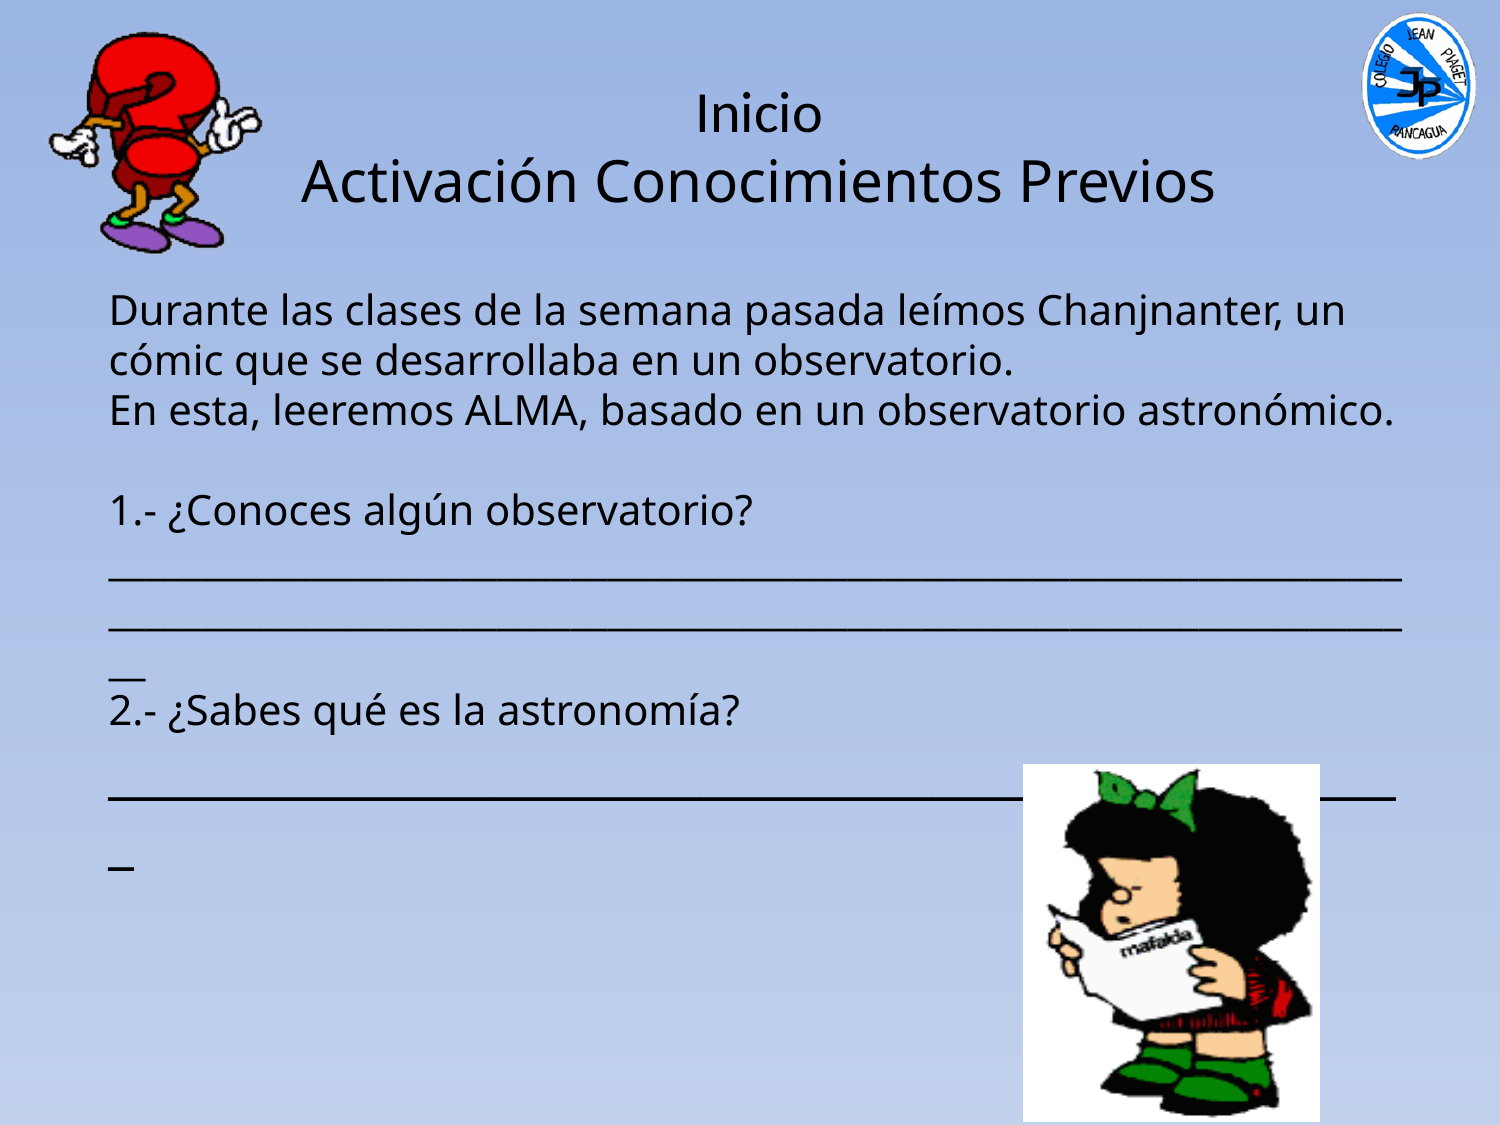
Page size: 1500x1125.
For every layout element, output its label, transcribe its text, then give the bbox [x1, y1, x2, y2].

picture [1334, 10, 1500, 162]
picture [40, 0, 309, 264]
picture [1023, 764, 1320, 1123]
text_box Inicio Activación Conocimientos Previos Durante las clases de la semana pasada leímos Chanjnanter, un cómic que se desarrollaba en un observatorio. En esta, leeremos ALMA, basado en un observatorio astronómico. 1.- ¿Conoces algún observatorio? ______________________________________________________________________________________________________________________________________________ 2.- ¿Sabes qué es la astronomía? ___________________________________________________ [93, 66, 1425, 1022]
